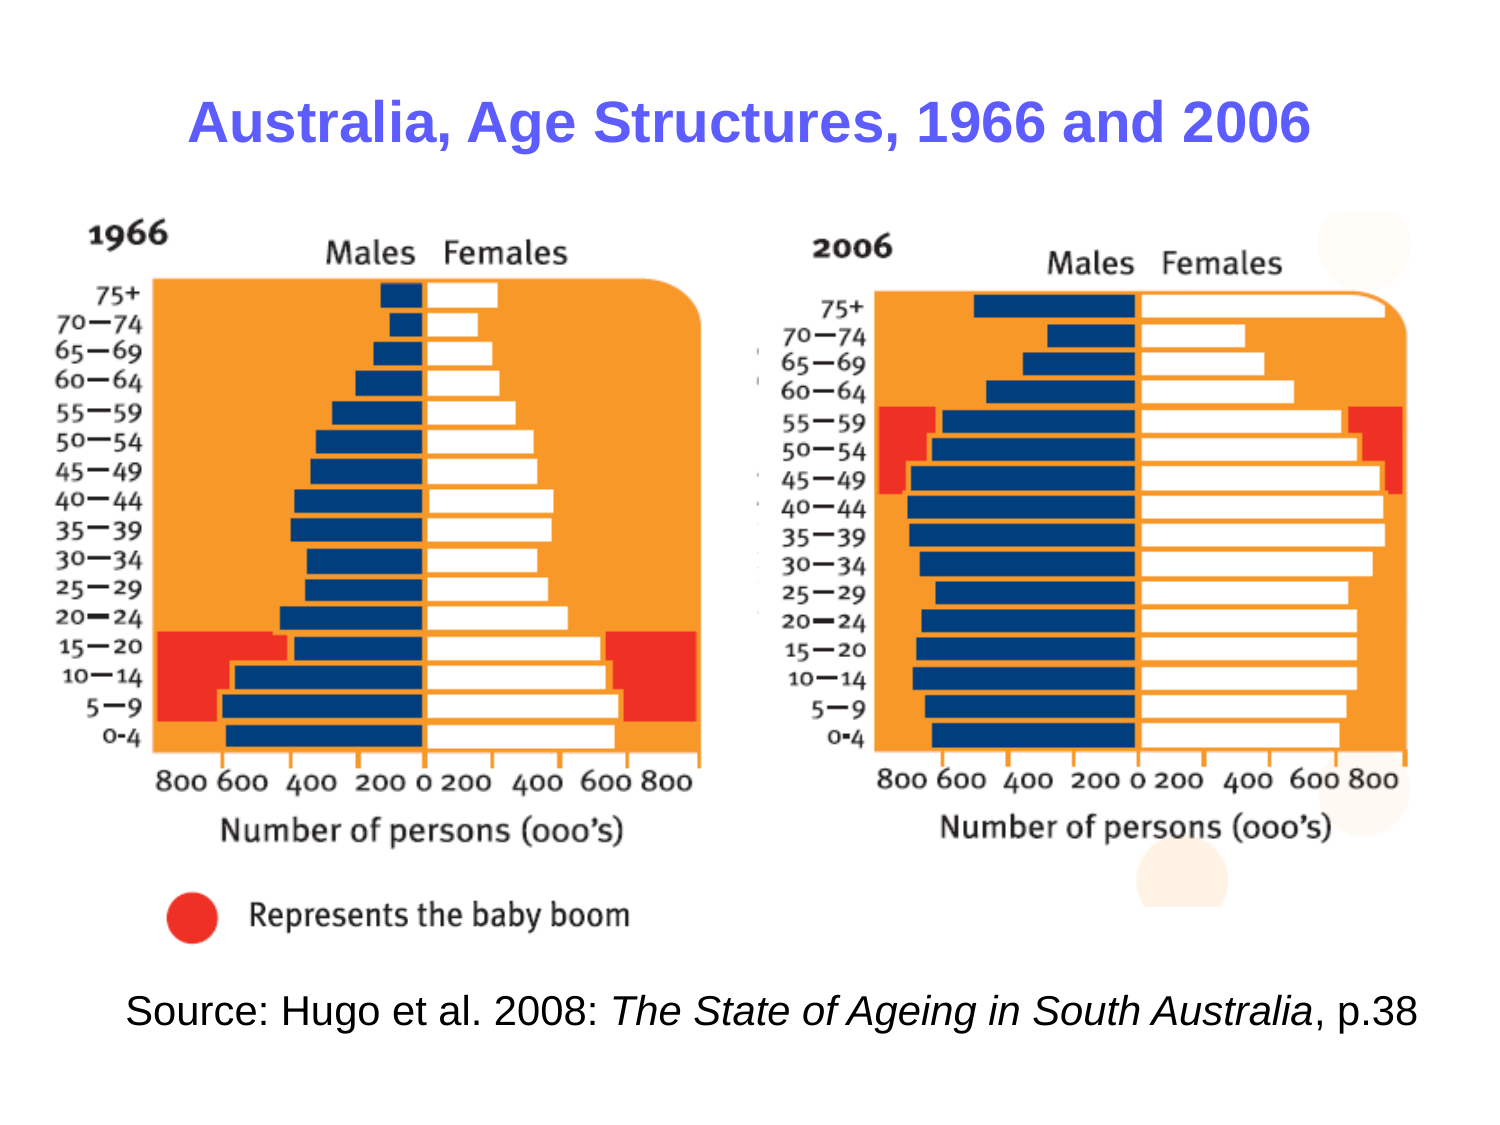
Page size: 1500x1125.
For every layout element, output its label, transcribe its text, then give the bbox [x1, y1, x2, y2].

text_box Source: Hugo et al. 2008: The State of Ageing in South Australia, p.38 [110, 976, 1445, 1041]
picture [41, 193, 760, 977]
picture [761, 213, 1500, 907]
text_box Australia, Age Structures, 1966 and 2006 [153, 76, 1348, 162]
